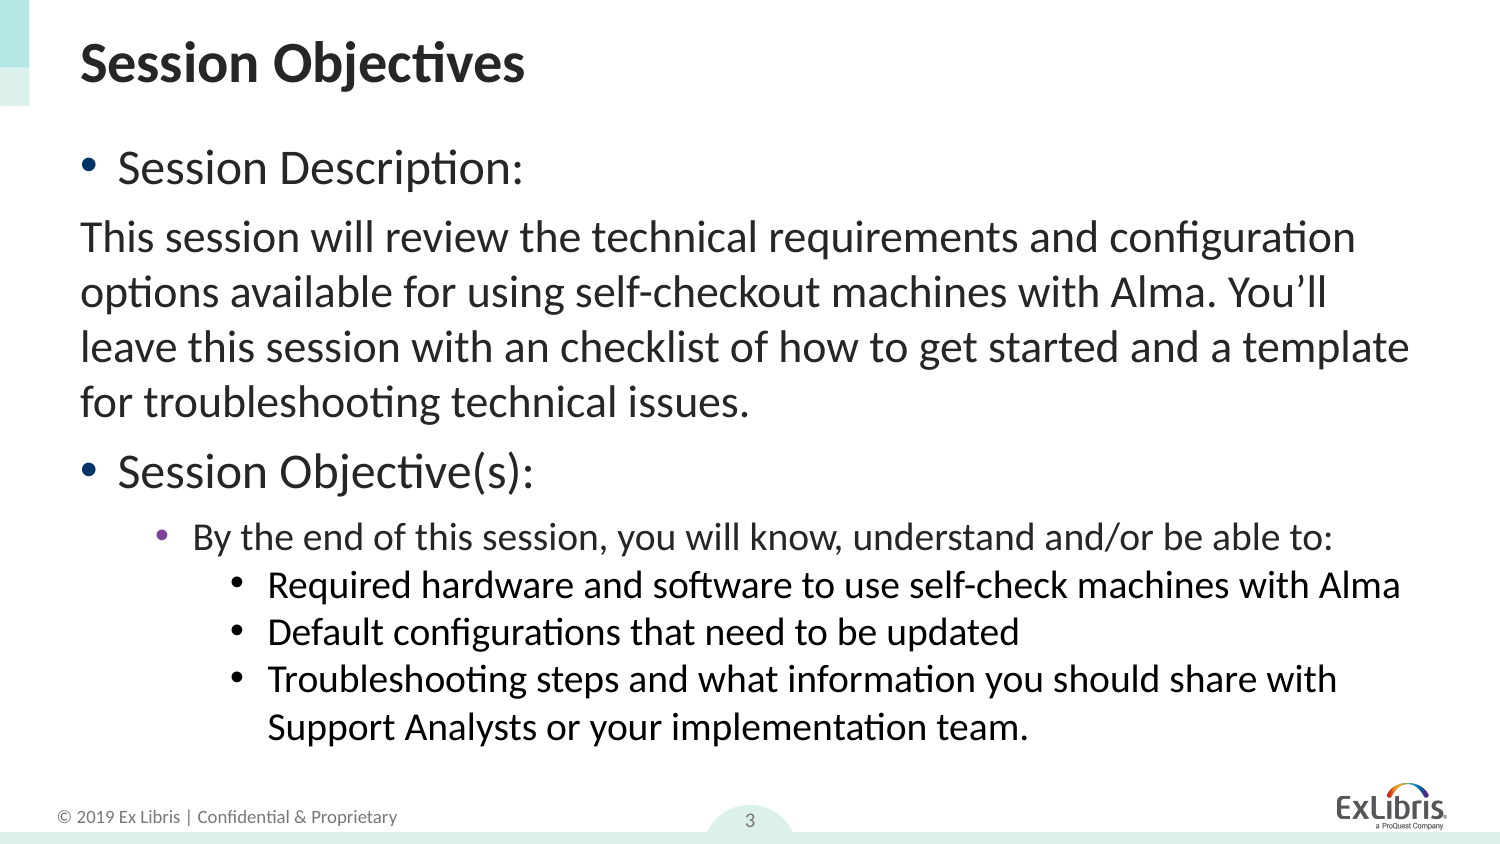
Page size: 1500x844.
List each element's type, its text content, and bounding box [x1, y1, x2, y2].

slide_number 3 [705, 789, 795, 844]
picture [1337, 783, 1447, 830]
list Session Description: This session will review the technical requirements and configuration options available for using self-checkout machines with Alma. You’ll leave this session with an checklist of how to get started and a template for troubleshooting technical issues. Session Objective(s): By the end of this session, you will know, understand and/or be able to: Required hardware and software to use self-check machines with Alma Default configurations that need to be updated Troubleshooting steps and what information you should share with Support Analysts or your implementation team. [64, 126, 1447, 780]
title Session Objectives [64, 11, 1447, 107]
